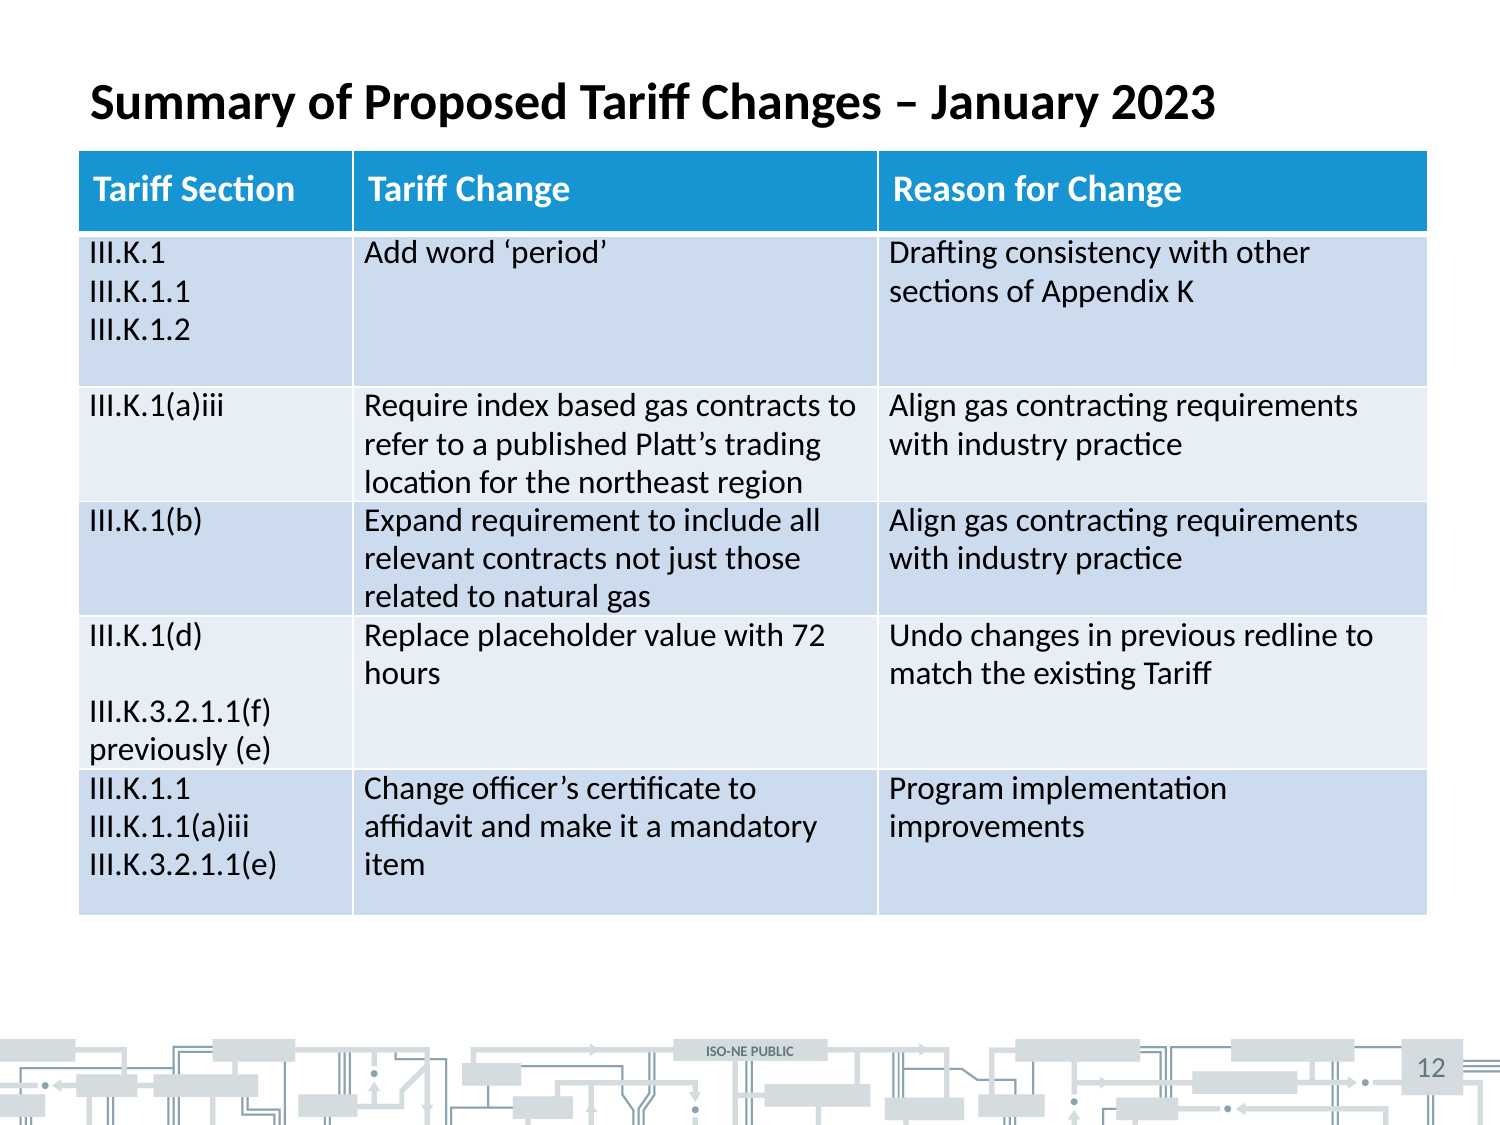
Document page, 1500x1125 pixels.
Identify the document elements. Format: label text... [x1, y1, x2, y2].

table_cell Replace placeholder value with 72 hours [354, 617, 877, 768]
table_cell III.K.1 III.K.1.1 III.K.1.2 [79, 237, 352, 386]
table_cell III.K.1(d) III.K.3.2.1.1(f) previously (e) [79, 617, 352, 768]
picture [0, 1031, 1500, 1125]
table_header Reason for Change [879, 151, 1427, 231]
slide_number 12 [1400, 1044, 1463, 1088]
table_cell Align gas contracting requirements with industry practice [879, 388, 1427, 501]
table_cell Change officer’s certificate to affidavit and make it a mandatory item [354, 770, 877, 915]
table_header Tariff Change [354, 200, 877, 231]
table_cell III.K.1(b) [79, 502, 352, 615]
table_cell Expand requirement to include all relevant contracts not just those related to natural gas [354, 502, 877, 615]
table_cell Undo changes in previous redline to match the existing Tariff [879, 617, 1427, 768]
table_cell Require index based gas contracts to refer to a published Platt’s trading location for the northeast region [354, 388, 877, 501]
table_header Tariff Section [79, 200, 352, 231]
table_cell Program implementation improvements [879, 770, 1427, 915]
table_cell III.K.1.1 III.K.1.1(a)iii III.K.3.2.1.1(e) [79, 770, 352, 915]
table_cell III.K.1(a)iii [79, 388, 352, 501]
title Summary of Proposed Tariff Changes – January 2023 [75, 12, 1425, 200]
table_cell Align gas contracting requirements with industry practice [879, 502, 1427, 615]
table_cell Drafting consistency with other sections of Appendix K [879, 237, 1427, 386]
table_cell Add word ‘period’ [354, 237, 877, 386]
